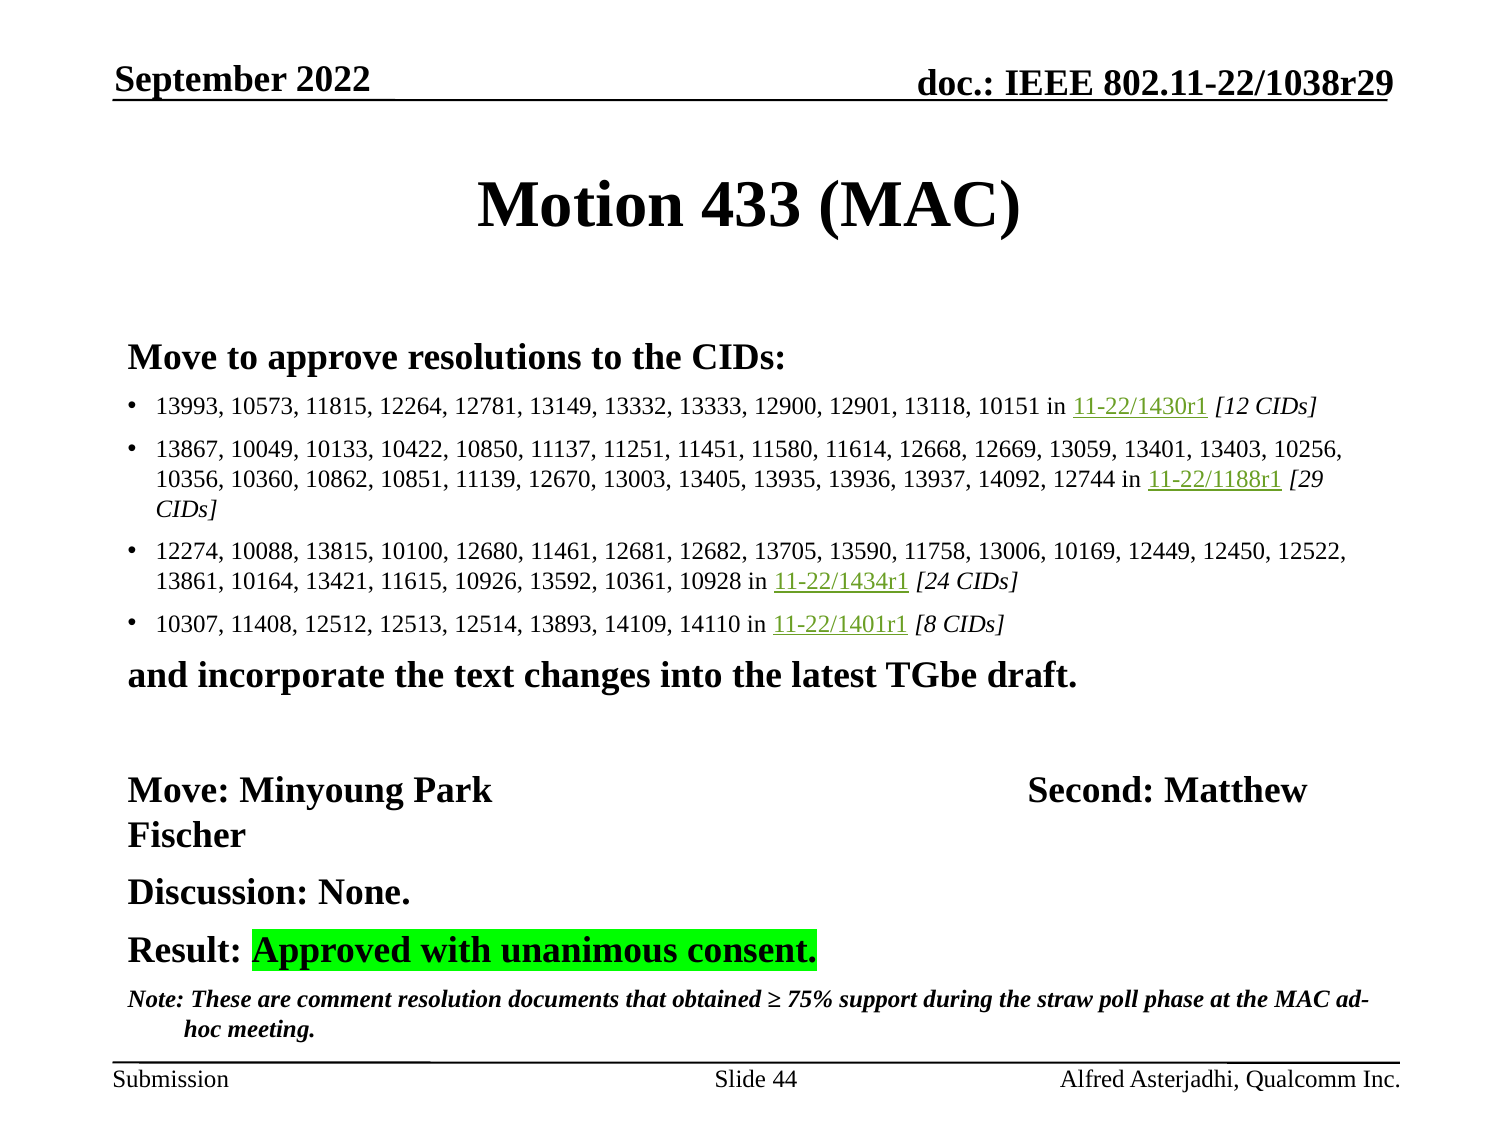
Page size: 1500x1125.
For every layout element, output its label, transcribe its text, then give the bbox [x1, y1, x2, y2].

list Move to approve resolutions to the CIDs: 13993, 10573, 11815, 12264, 12781, 13149, 13332, 13333, 12900, 12901, 13118, 10151 in 11-22/1430r1 [12 CIDs] 13867, 10049, 10133, 10422, 10850, 11137, 11251, 11451, 11580, 11614, 12668, 12669, 13059, 13401, 13403, 10256, 10356, 10360, 10862, 10851, 11139, 12670, 13003, 13405, 13935, 13936, 13937, 14092, 12744 in 11-22/1188r1 [29 CIDs] 12274, 10088, 13815, 10100, 12680, 11461, 12681, 12682, 13705, 13590, 11758, 13006, 10169, 12449, 12450, 12522, 13861, 10164, 13421, 11615, 10926, 13592, 10361, 10928 in 11-22/1434r1 [24 CIDs] 10307, 11408, 12512, 12513, 12514, 13893, 14109, 14110 in 11-22/1401r1 [8 CIDs] and incorporate the text changes into the latest TGbe draft. Move: Minyoung Park Second: Matthew Fischer Discussion: None. Result: Approved with unanimous consent. Note: These are comment resolution documents that obtained ≥ 75% support during the straw poll phase at the MAC ad-hoc meeting. [112, 324, 1388, 1063]
slide_number Slide 44 [712, 1061, 800, 1123]
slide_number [114, 54, 423, 100]
title Motion 433 (MAC) [112, 112, 1388, 288]
footer Alfred Asterjadhi, Qualcomm Inc. [878, 1061, 1402, 1093]
